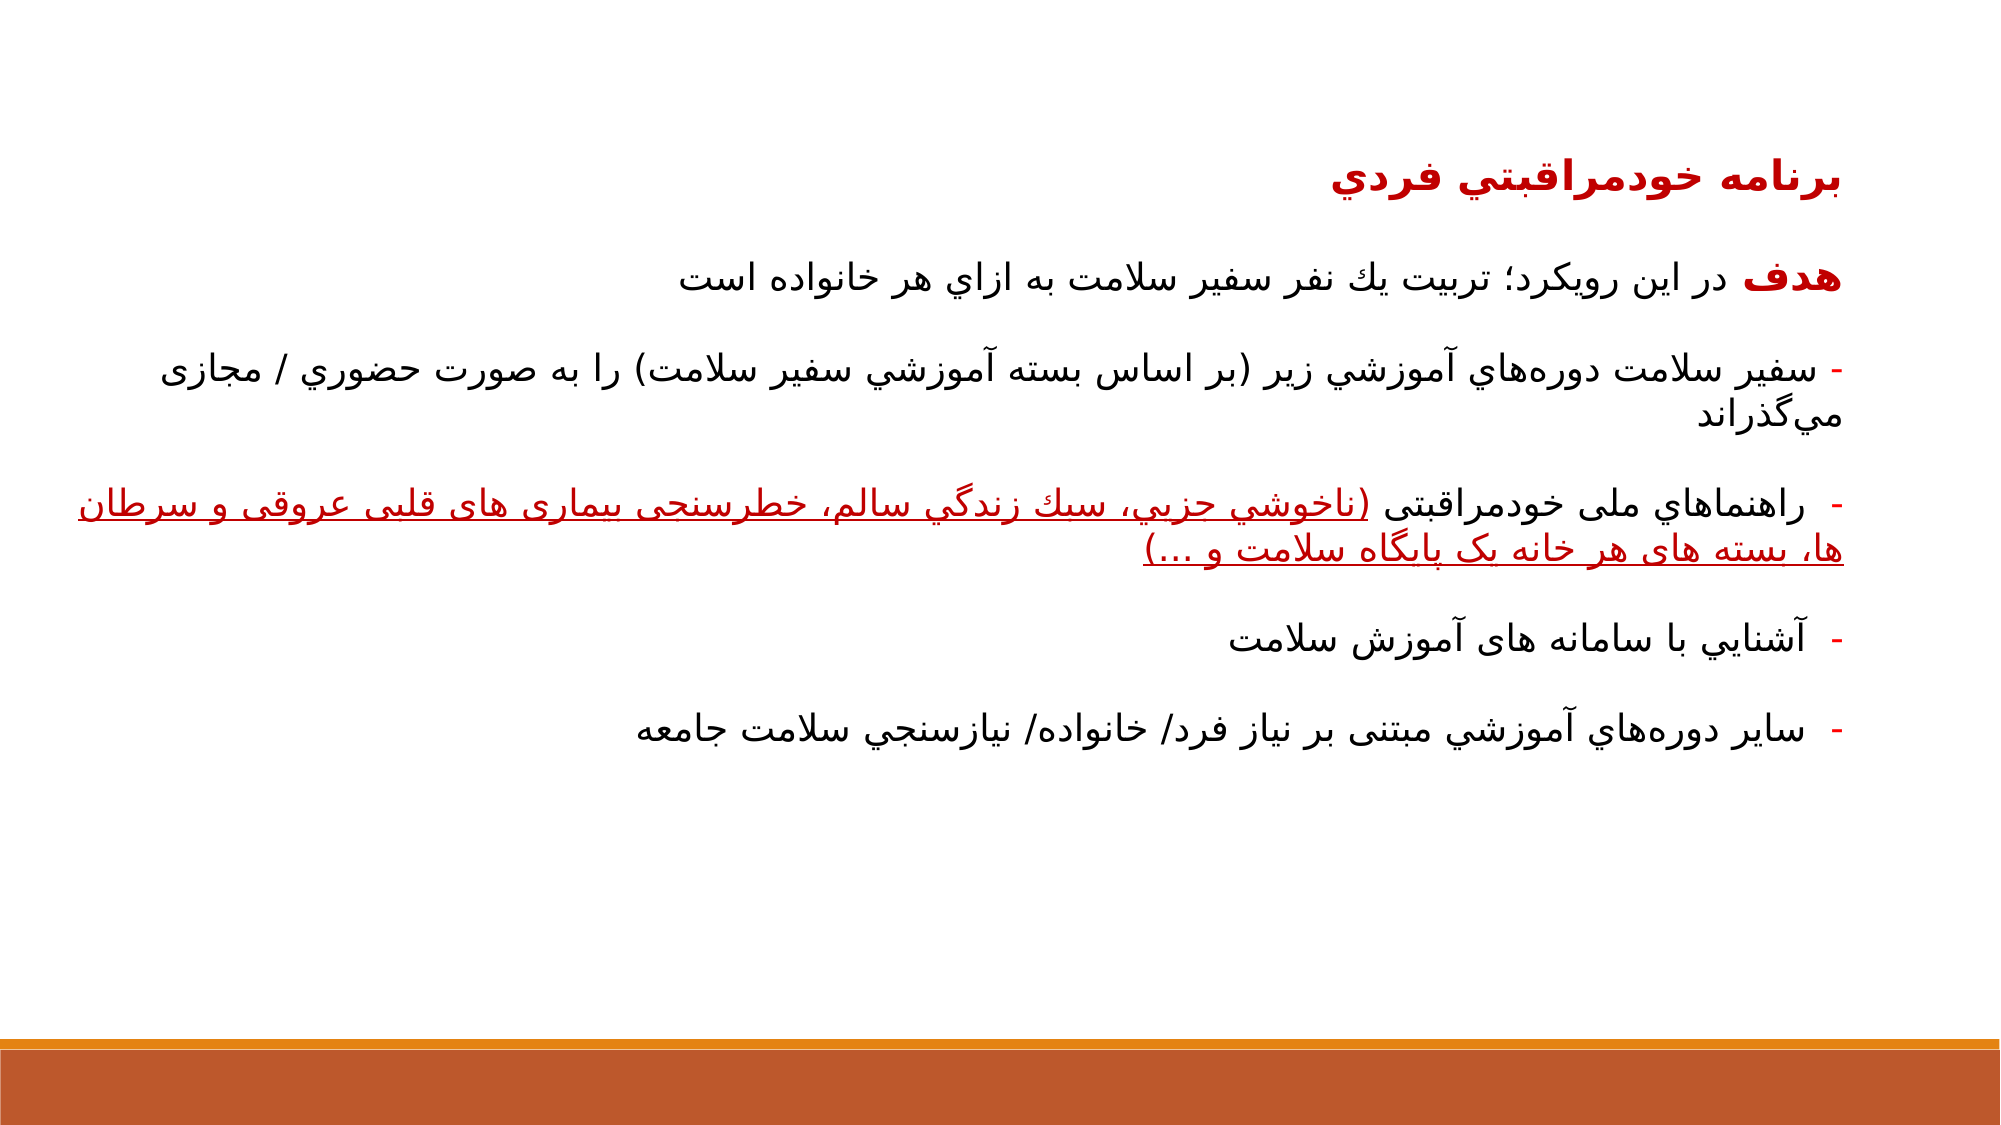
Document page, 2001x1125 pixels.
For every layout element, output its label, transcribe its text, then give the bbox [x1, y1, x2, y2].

text_box برنامه خودمراقبتي فردي هدف در اين رويكرد؛ تربيت يك نفر سفير سلامت به ازاي هر خانواده است - سفير سلامت دوره‌هاي آموزشي زير (بر اساس بسته آموزشي سفير سلامت) را به صورت حضوري / مجازی مي‌گذراند - راهنماهاي ملی خودمراقبتی (ناخوشي‌ جزيي، سبك زندگي سالم، خطرسنجی بیماری های قلبی عروقی و سرطان ها، بسته های هر خانه یک پایگاه سلامت و ...) - آشنايي با سامانه های آموزش سلامت - ساير دوره‌هاي آموزشي مبتنی بر نیاز فرد/ خانواده/ نيازسنجي سلامت جامعه [44, 141, 1859, 847]
